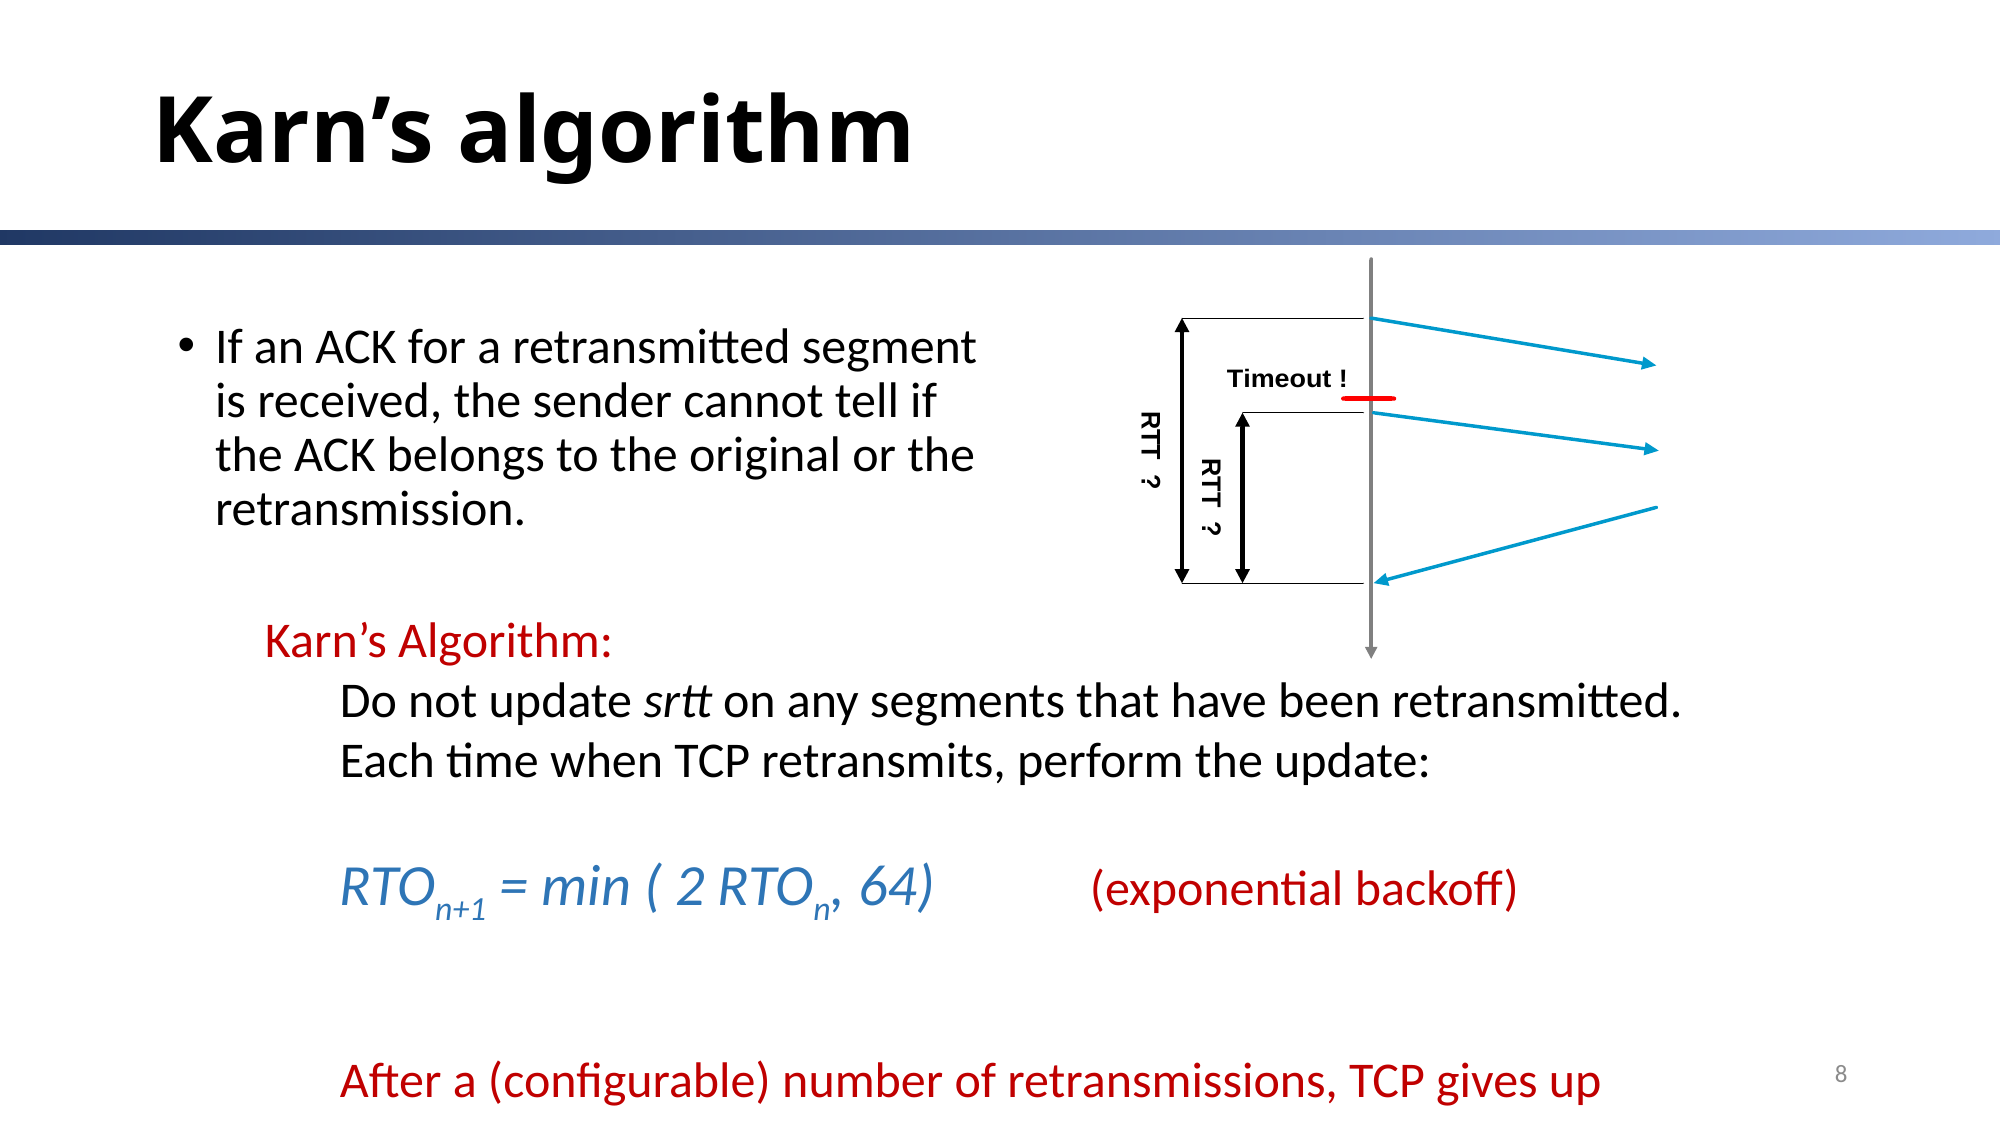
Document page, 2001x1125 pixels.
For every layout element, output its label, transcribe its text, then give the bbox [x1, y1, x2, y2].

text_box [1099, 249, 1721, 722]
list If an ACK for a retransmitted segment is received, the sender cannot tell if the ACK belongs to the original or the retransmission. [162, 312, 1000, 866]
title Karn’s algorithm [137, 59, 1863, 205]
slide_number 8 [1412, 1042, 1863, 1103]
text_box Karn’s Algorithm: Do not update srtt on any segments that have been retransmitted. Each time when TCP retransmits, perform the update: RTOn+1 = min ( 2 RTOn, 64) (exponential backoff) After a (configurable) number of retransmissions, TCP gives up [249, 600, 1800, 1000]
